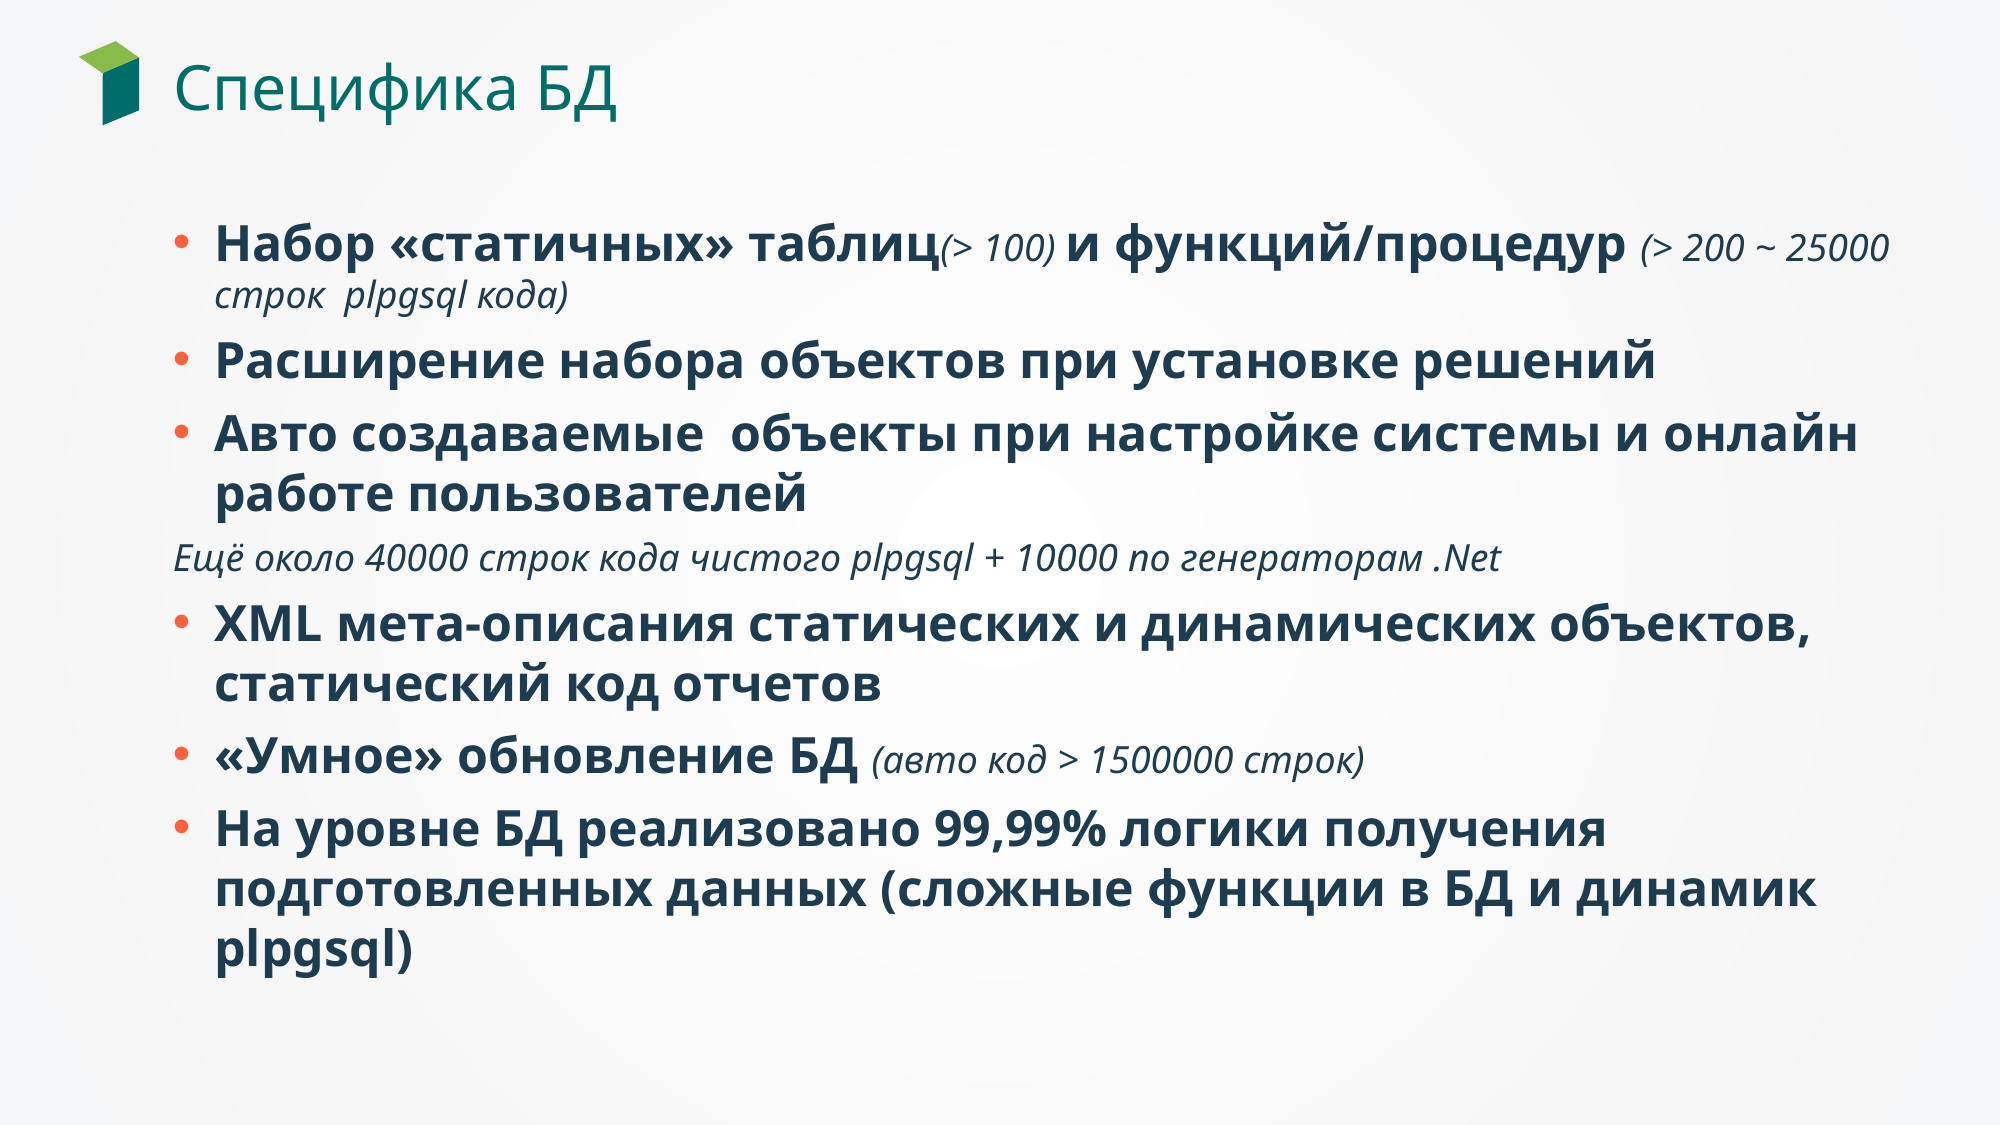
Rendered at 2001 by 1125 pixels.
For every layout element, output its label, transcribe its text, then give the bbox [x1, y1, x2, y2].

title Специфика БД [158, 48, 1914, 161]
text_box Набор «статичных» таблиц(> 100) и функций/процедур (> 200 ~ 25000 строк plpgsql кода) Расширение набора объектов при установке решений Авто создаваемые объекты при настройке системы и онлайн работе пользователей Ещё около 40000 строк кода чистого plpgsql + 10000 по генераторам .Net XML мета-описания статических и динамических объектов, статический код отчетов «Умное» обновление БД (авто код > 1500000 строк) На уровне БД реализовано 99,99% логики получения подготовленных данных (сложные функции в БД и динамик plpgsql) [158, 203, 1914, 1125]
